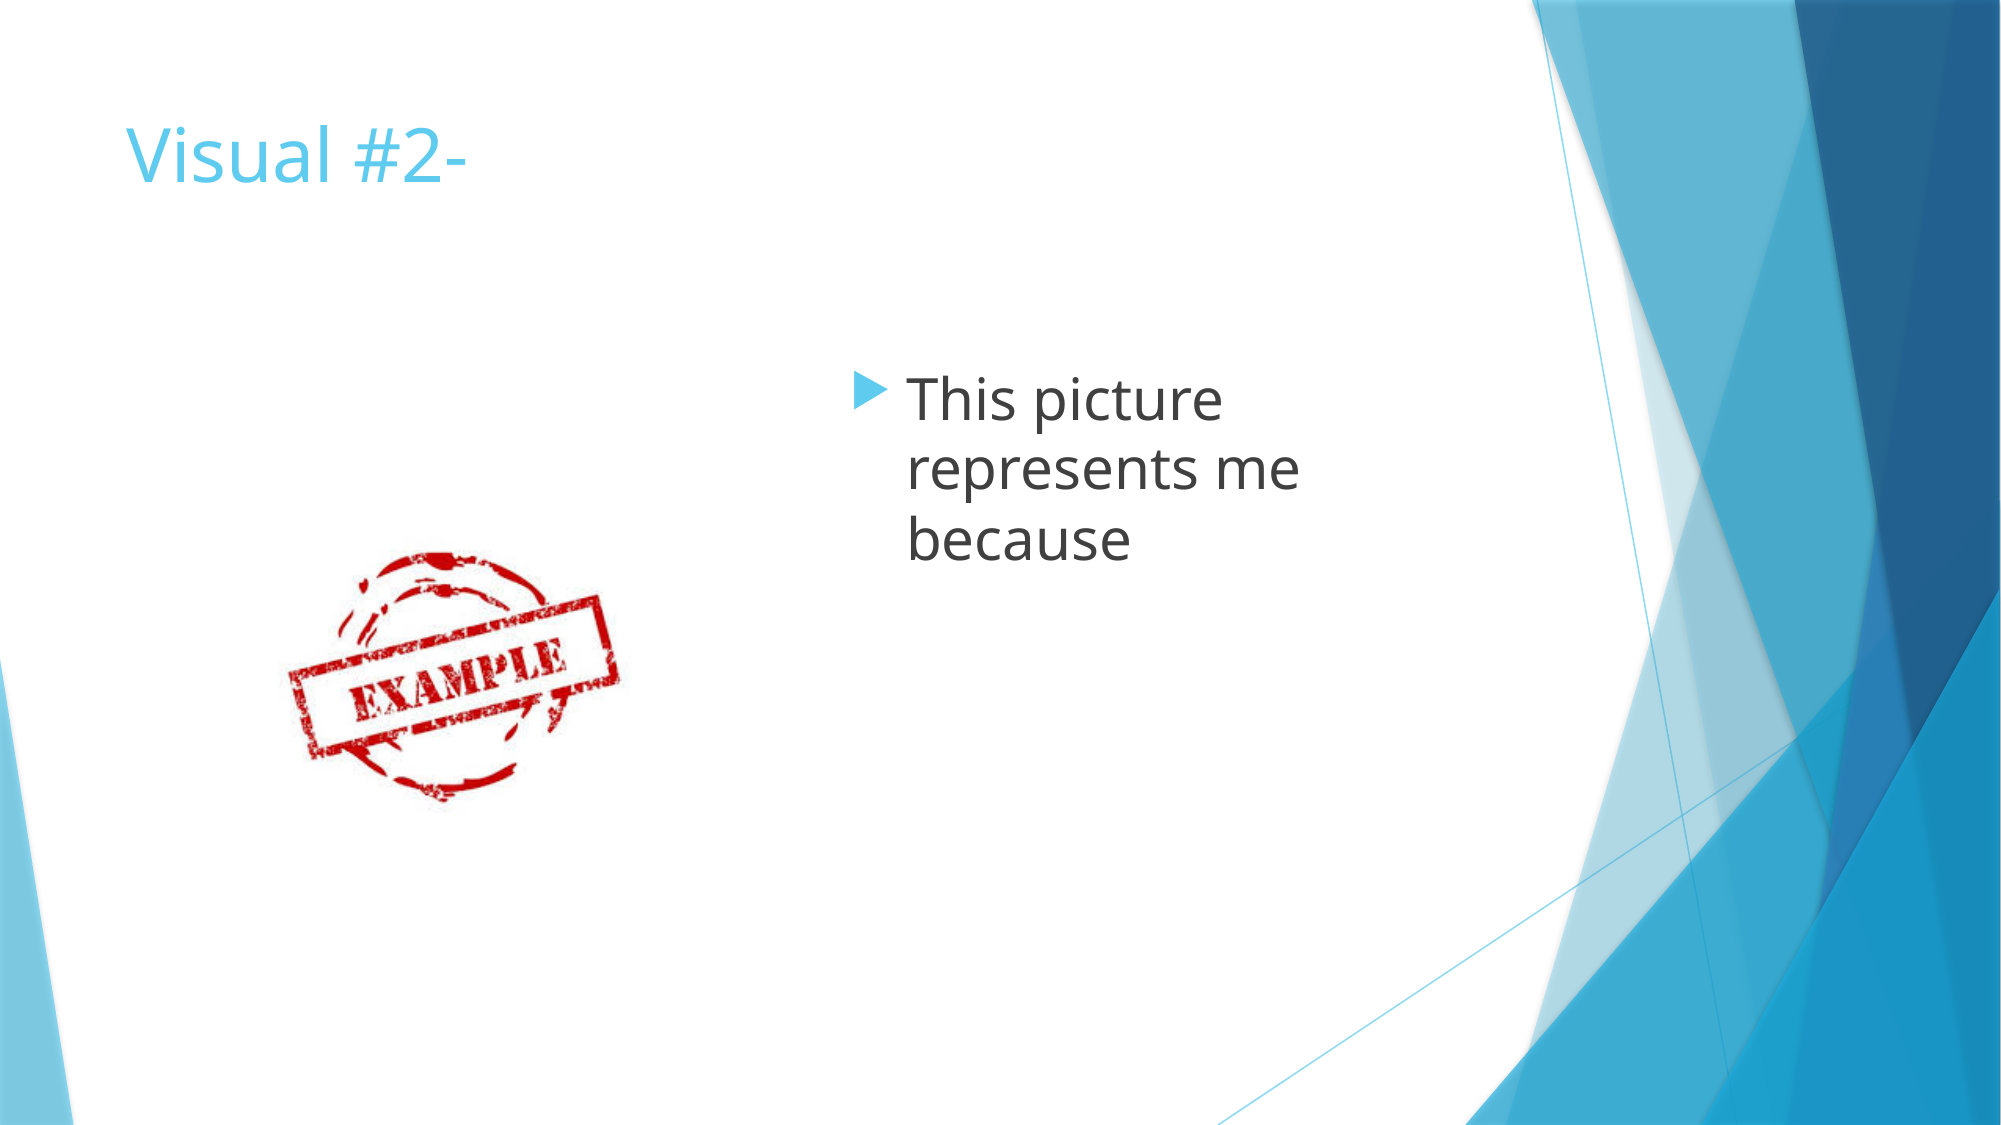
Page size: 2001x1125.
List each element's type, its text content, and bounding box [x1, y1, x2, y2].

title Visual #2- [111, 99, 1522, 317]
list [277, 499, 631, 853]
list This picture represents me because [834, 354, 1522, 992]
